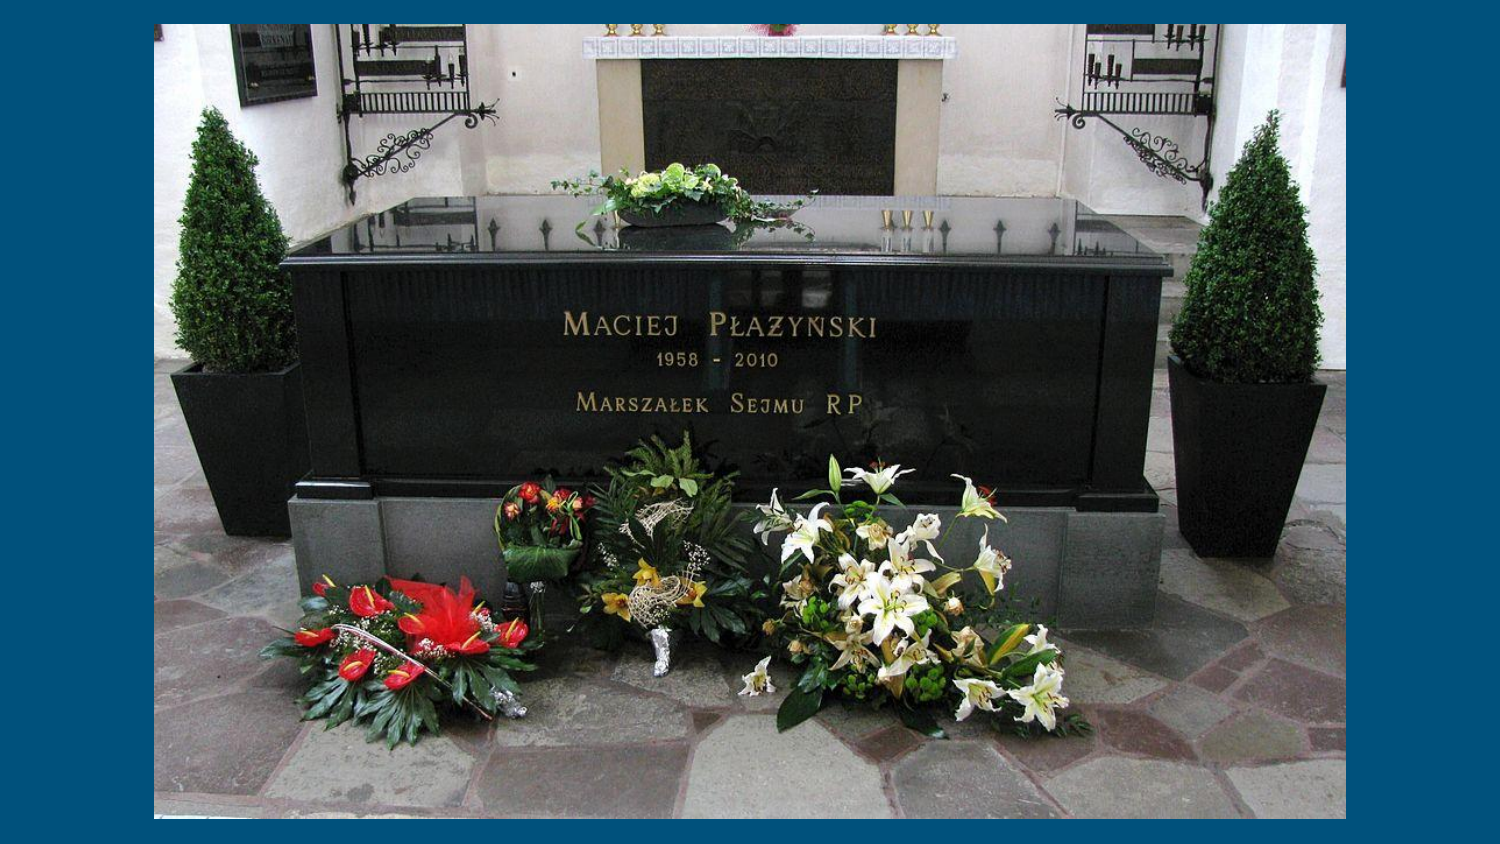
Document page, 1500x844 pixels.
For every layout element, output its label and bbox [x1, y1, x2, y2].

picture [155, 25, 1345, 818]
